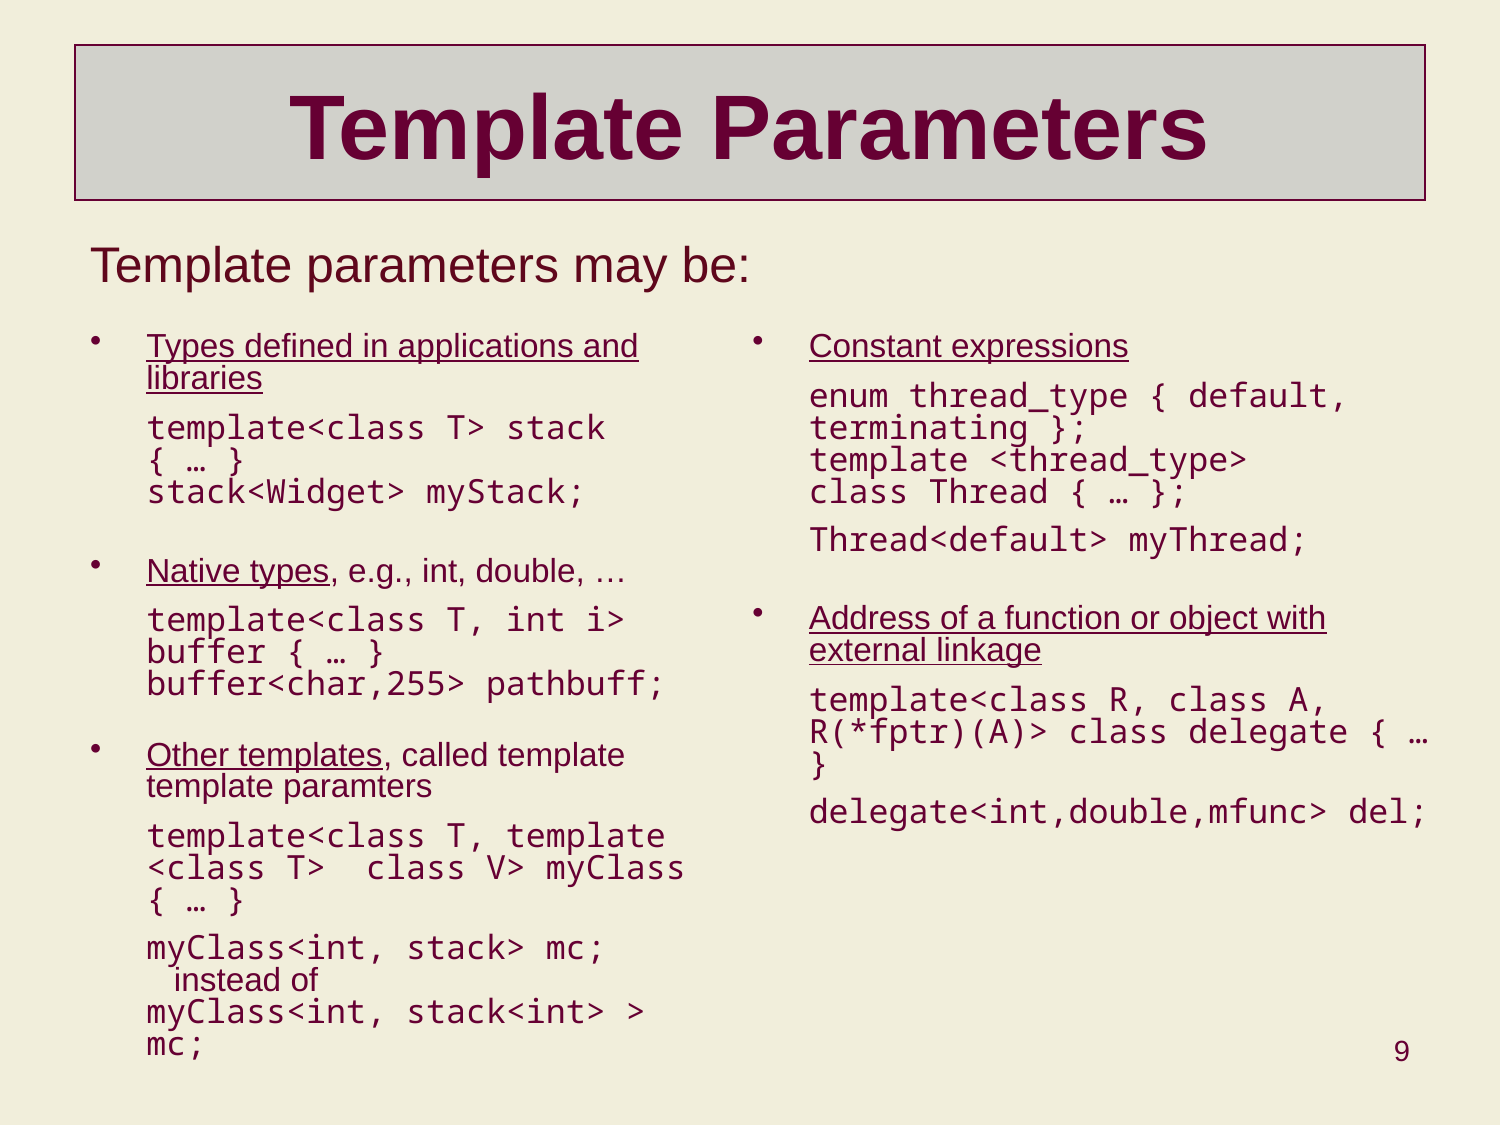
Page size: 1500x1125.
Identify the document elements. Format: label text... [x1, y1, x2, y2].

text_box Template parameters may be: [74, 224, 1425, 300]
list Types defined in applications and libraries template<class T> stack { … } stack<Widget> myStack; Native types, e.g., int, double, … template<class T, int i> buffer { … } buffer<char,255> pathbuff; Other templates, called template template paramters template<class T, template <class T> class V> myClass { … } myClass<int, stack> mc; instead of myClass<int, stack<int> > mc; [75, 324, 737, 1005]
title Template Parameters [74, 44, 1426, 201]
slide_number 9 [1074, 1024, 1426, 1103]
list Constant expressions enum thread_type { default, terminating }; template <thread_type> class Thread { … }; Thread<default> myThread; Address of a function or object with external linkage template<class R, class A, R(*fptr)(A)> class delegate { … } delegate<int,double,mfunc> del; [737, 324, 1450, 1005]
